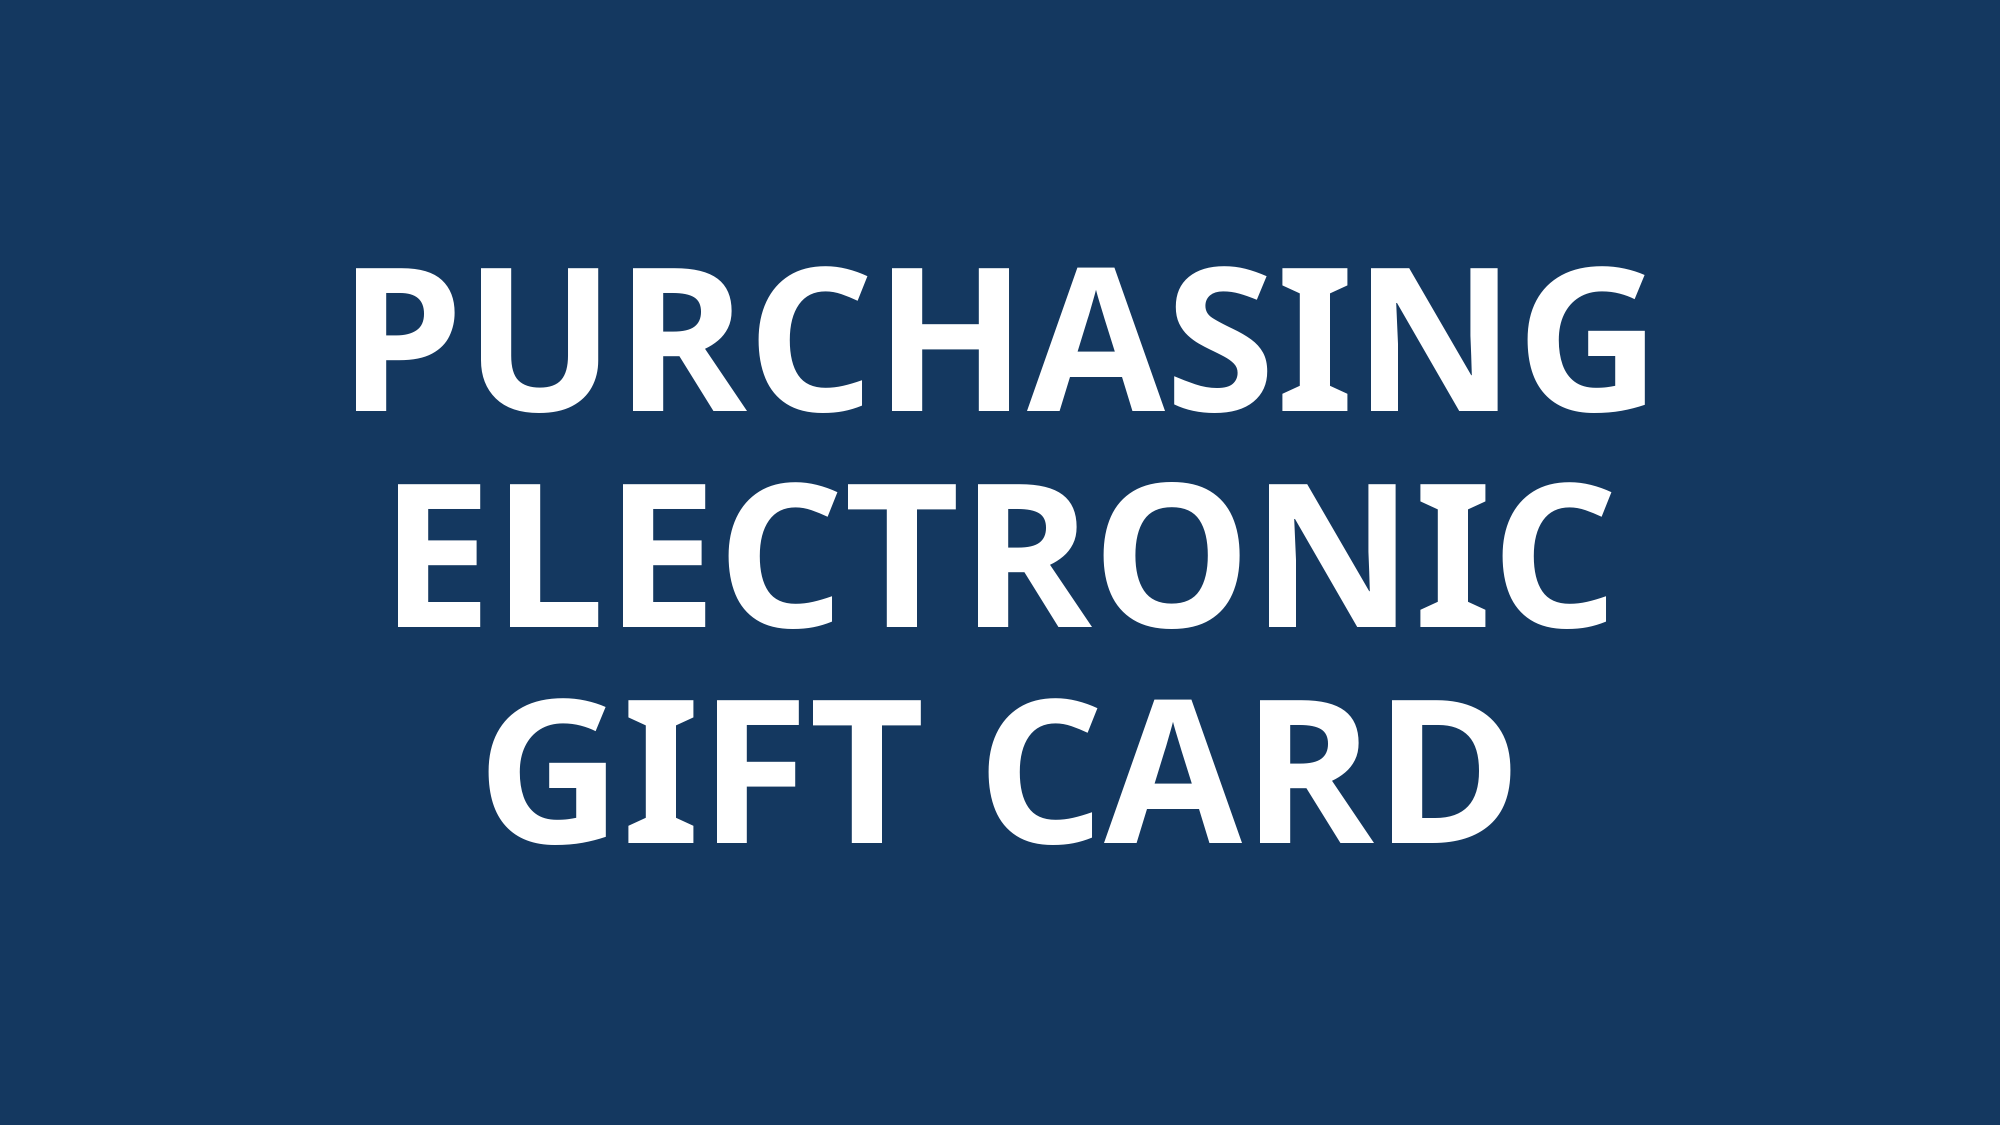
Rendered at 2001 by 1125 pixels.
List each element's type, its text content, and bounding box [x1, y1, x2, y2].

title PURCHASING ELECTRONIC GIFT CARD [8, 224, 1992, 901]
